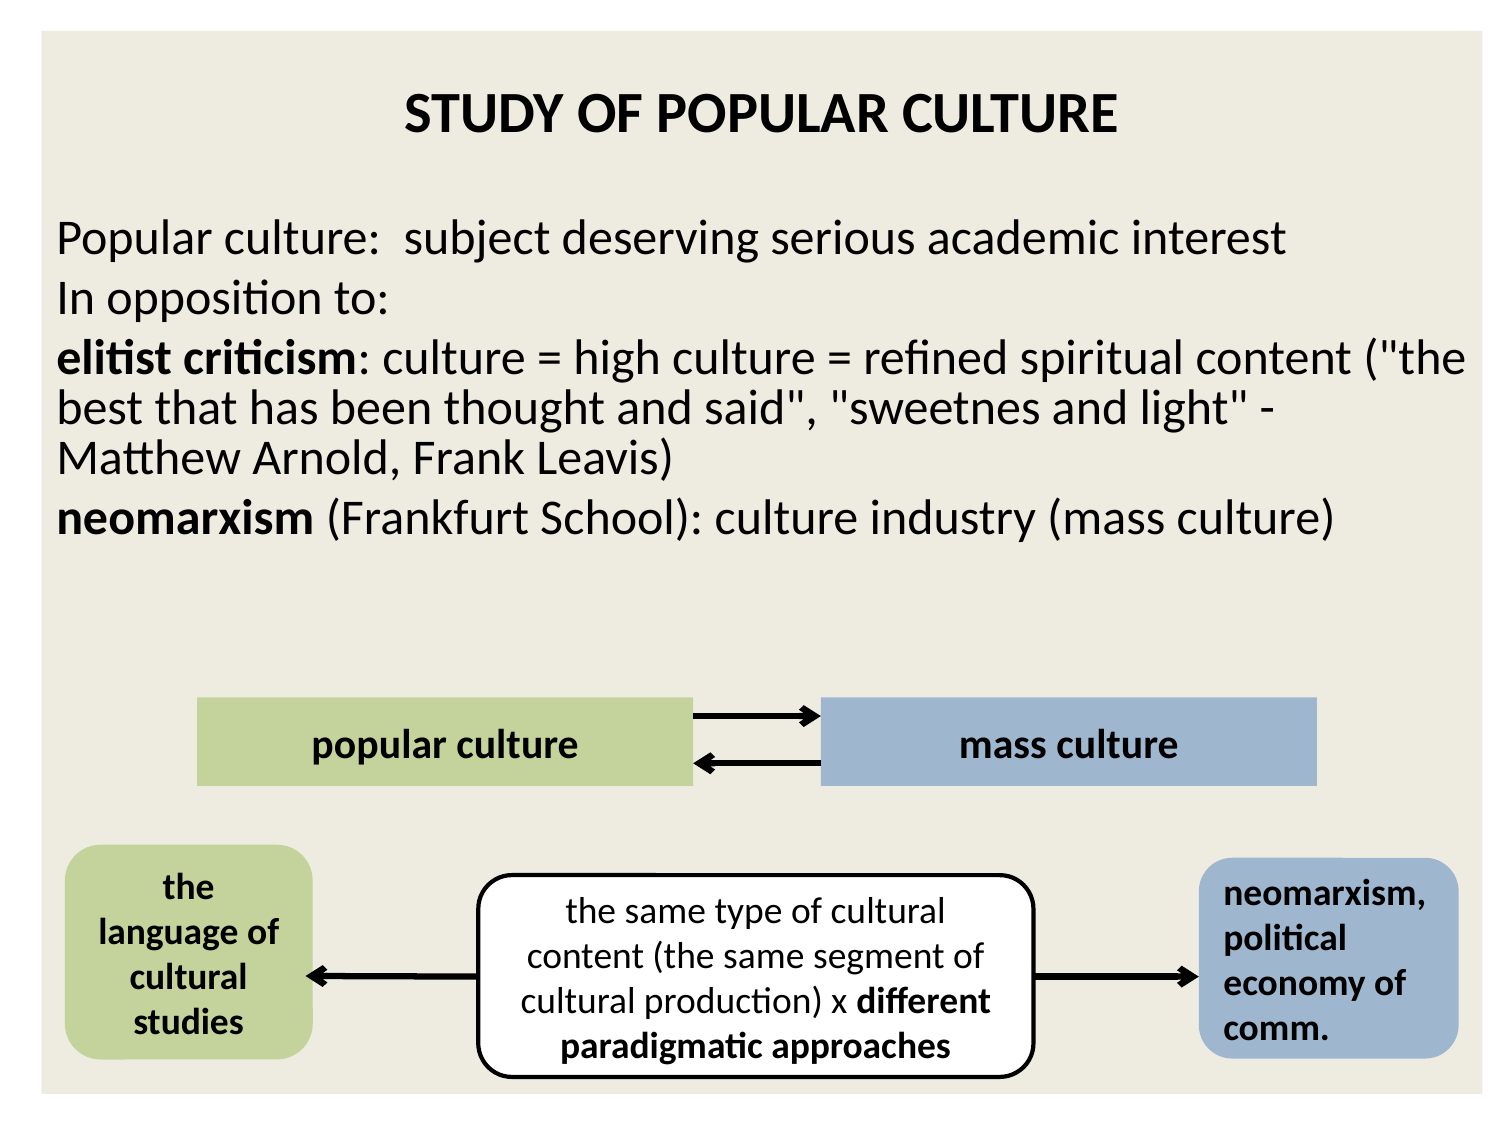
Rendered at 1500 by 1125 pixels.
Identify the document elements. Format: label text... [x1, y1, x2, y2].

text_box the same type of cultural content (the same segment of cultural production) x different paradigmatic approaches [476, 872, 1036, 1080]
text_box popular culture [197, 697, 694, 786]
text_box the language of cultural studies [64, 844, 313, 1060]
text_box neomarxism, political economy of comm. [1198, 857, 1459, 1059]
text_box mass culture [820, 697, 1317, 786]
list Study of popular culture Popular culture: subject deserving serious academic interest In opposition to: elitist criticism: culture = high culture = refined spiritual content ("the best that has been thought and said", "sweetnes and light" - Matthew Arnold, Frank Leavis) neomarxism (Frankfurt School): culture industry (mass culture) [41, 30, 1483, 1094]
